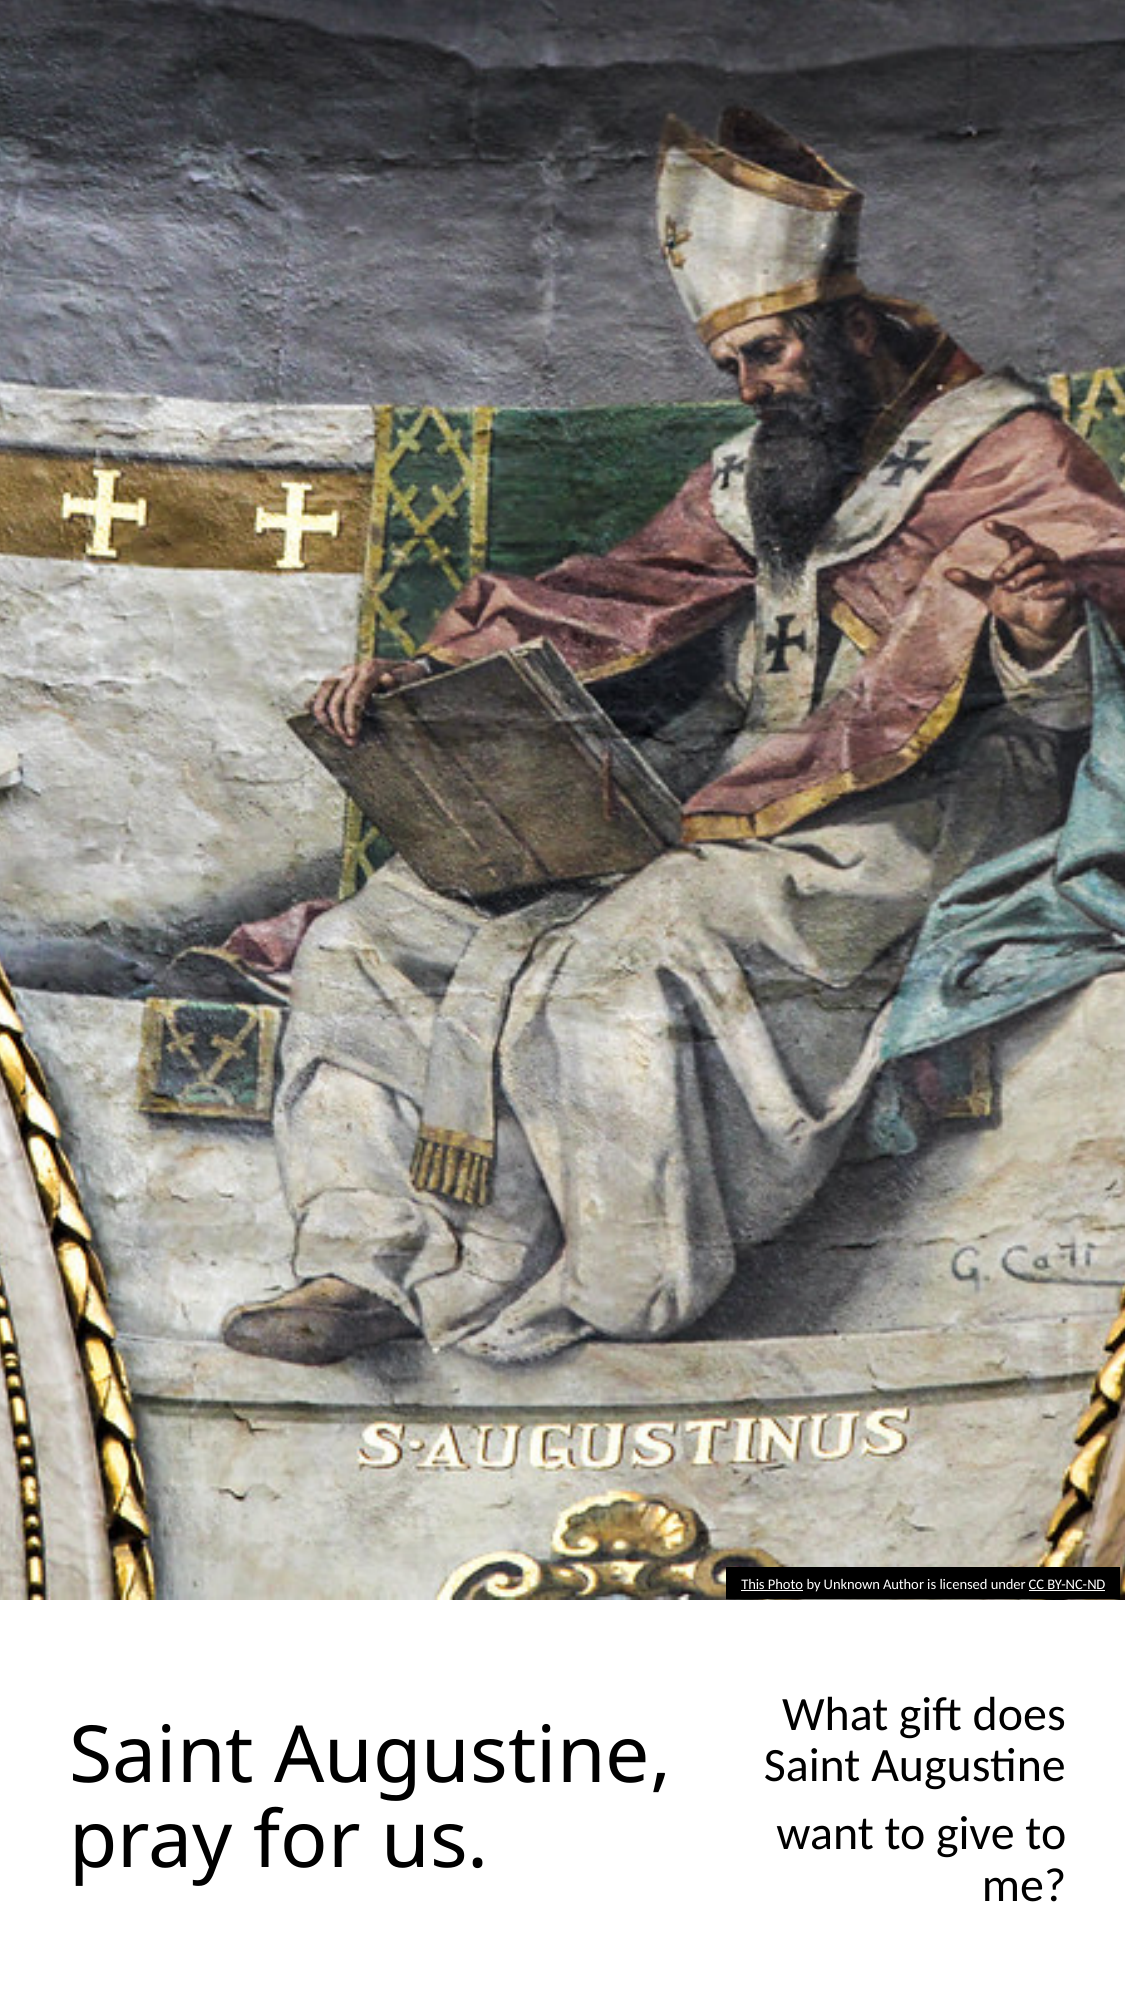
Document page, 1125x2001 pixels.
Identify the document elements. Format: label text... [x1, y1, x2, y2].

subtitle What gift does Saint Augustine want to give to me? [701, 1675, 1082, 1925]
picture [0, 0, 1125, 1600]
title Saint Augustine, pray for us. [54, 1675, 701, 1925]
